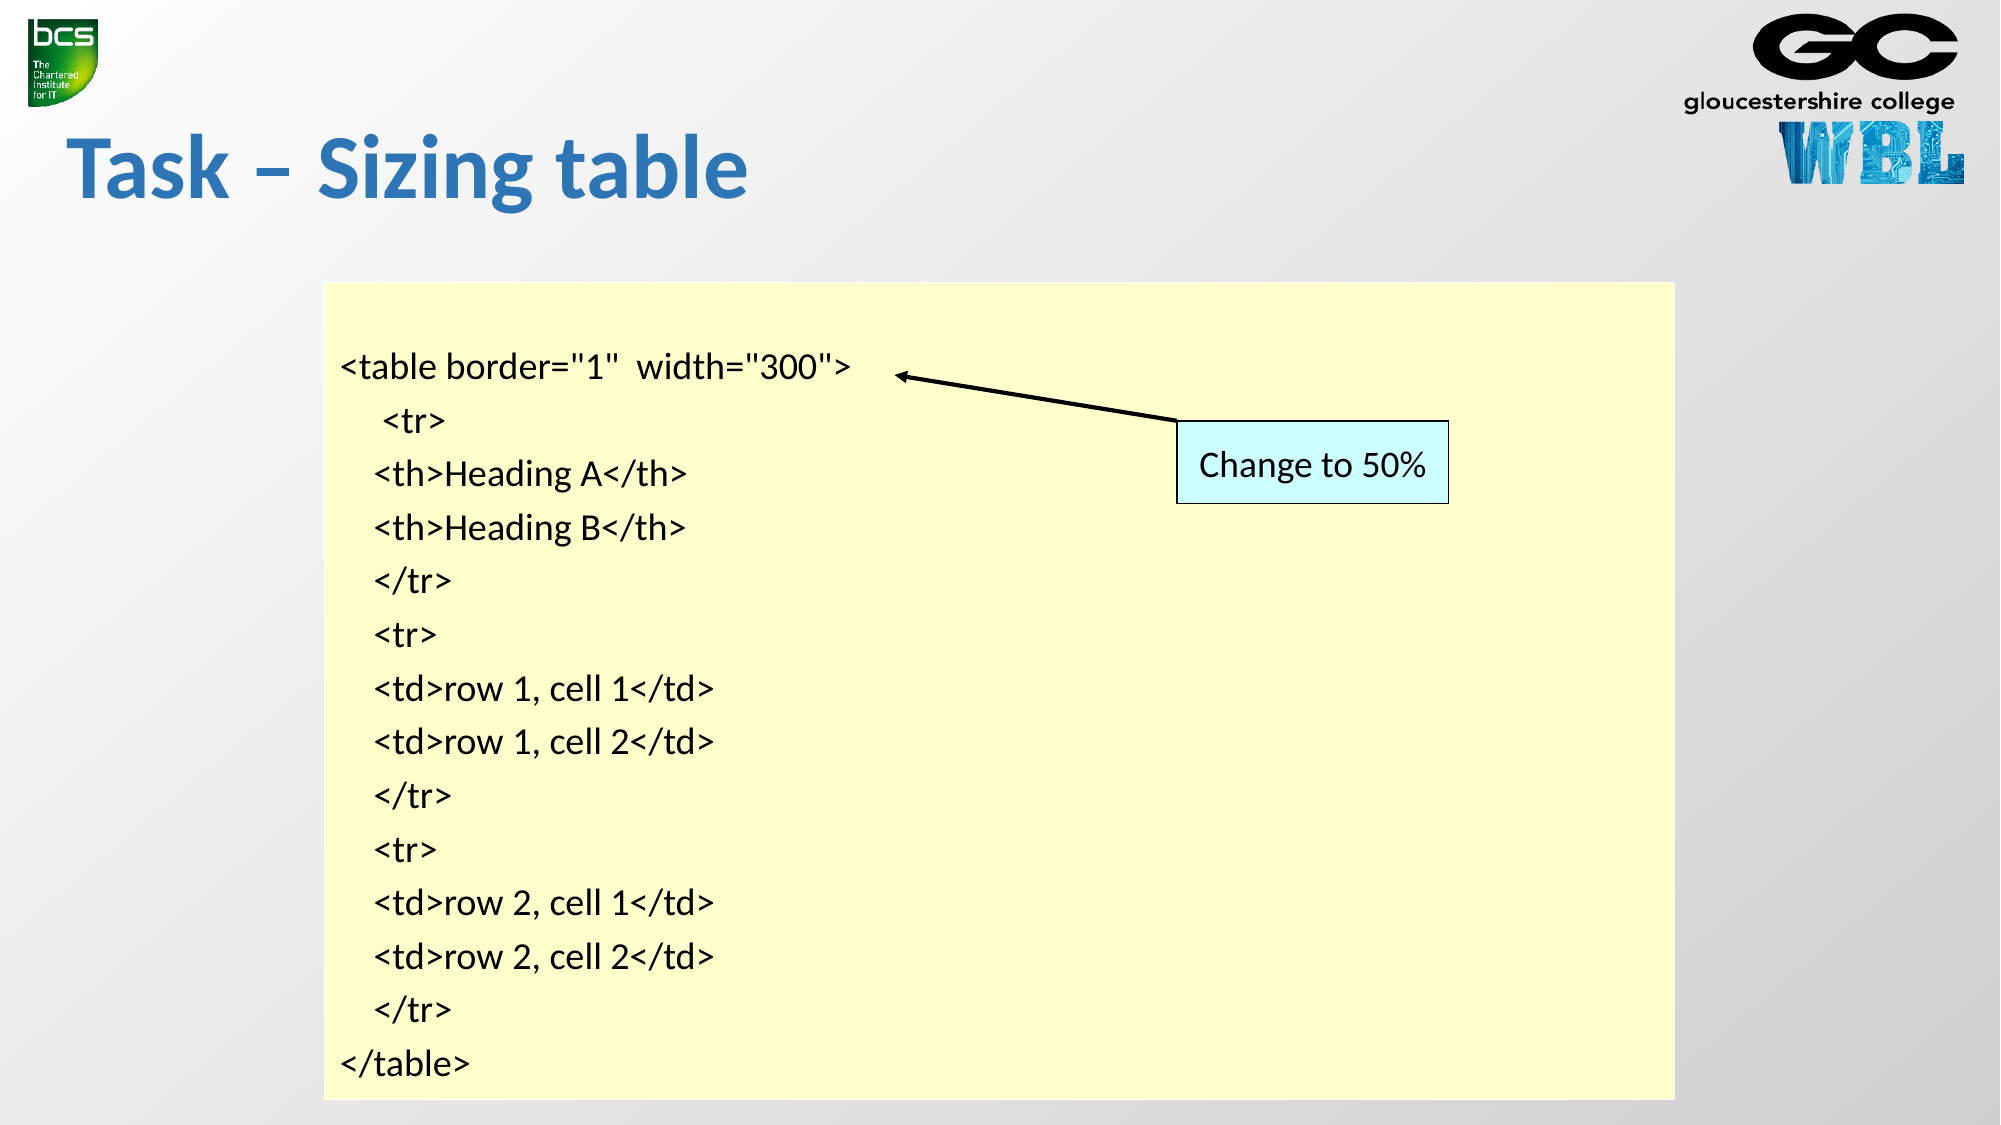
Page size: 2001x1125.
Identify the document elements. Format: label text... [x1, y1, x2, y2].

text_box Change to 50% [1177, 420, 1449, 504]
picture [28, 19, 98, 107]
picture [1674, 5, 1964, 155]
text_box [894, 370, 1178, 421]
picture [1953, 163, 1959, 172]
list <table border="1" width="300"> <tr> <th>Heading A</th> <th>Heading B</th> </tr> <tr> <td>row 1, cell 1</td> <td>row 1, cell 2</td> </tr> <tr> <td>row 2, cell 1</td> <td>row 2, cell 2</td> </tr> </table> [324, 282, 1675, 1100]
title Task – Sizing table [51, 59, 1953, 278]
